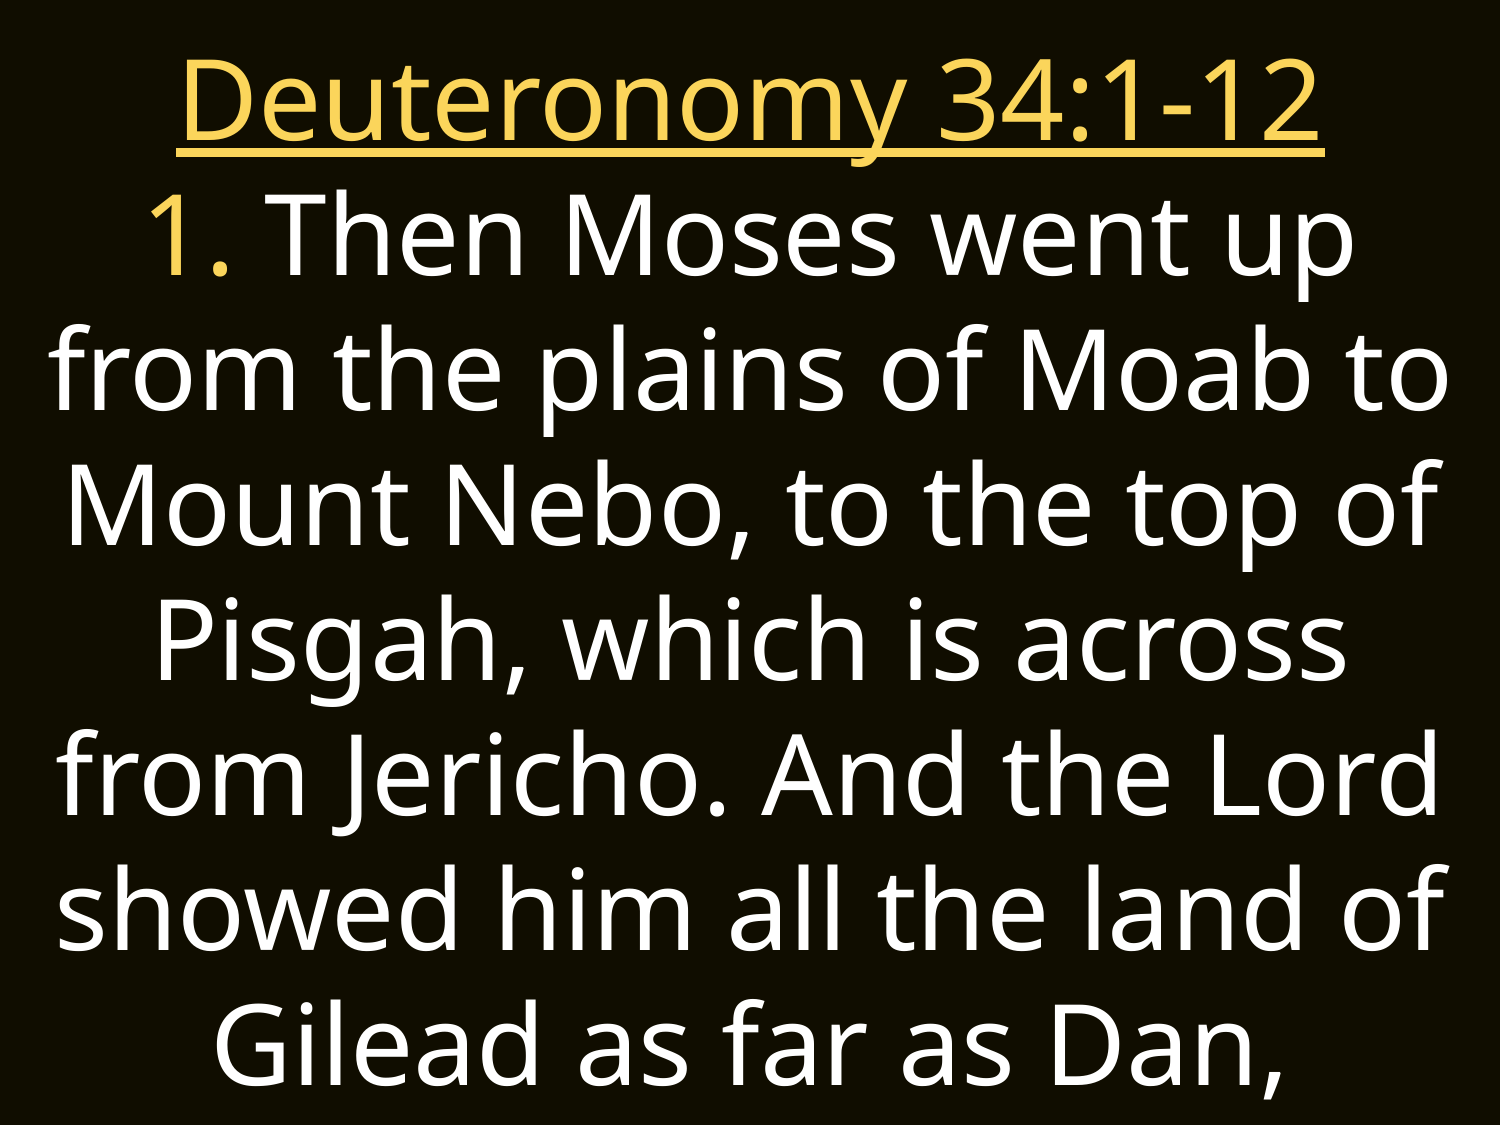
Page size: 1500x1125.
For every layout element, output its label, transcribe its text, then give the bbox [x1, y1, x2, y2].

text_box Deuteronomy 34:1-12 1. Then Moses went up from the plains of Moab to Mount Nebo, to the top of Pisgah, which is across from Jericho. And the Lord showed him all the land of Gilead as far as Dan, [21, 20, 1480, 1115]
